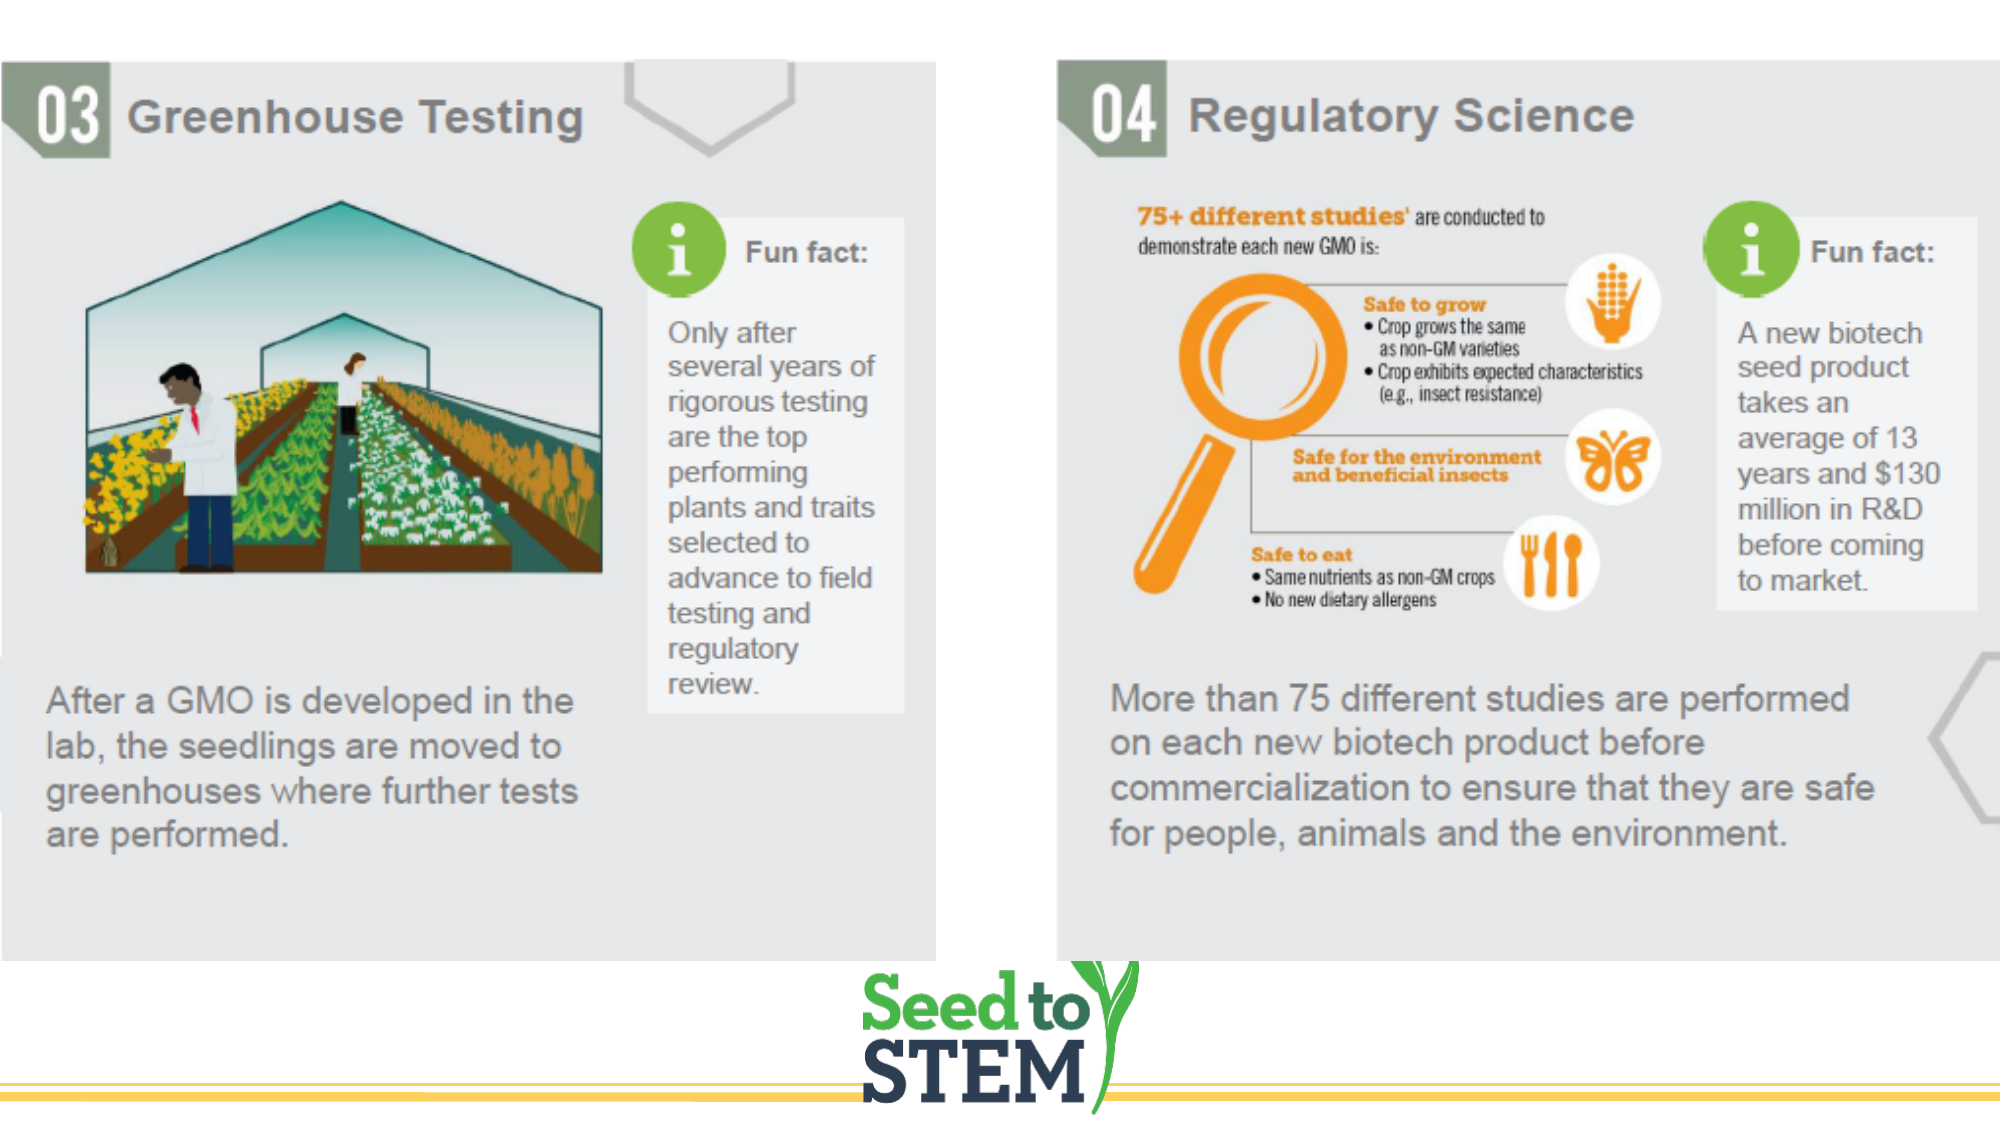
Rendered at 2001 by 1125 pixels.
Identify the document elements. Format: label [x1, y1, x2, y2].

picture [862, 59, 2000, 1125]
list [0, 59, 936, 961]
